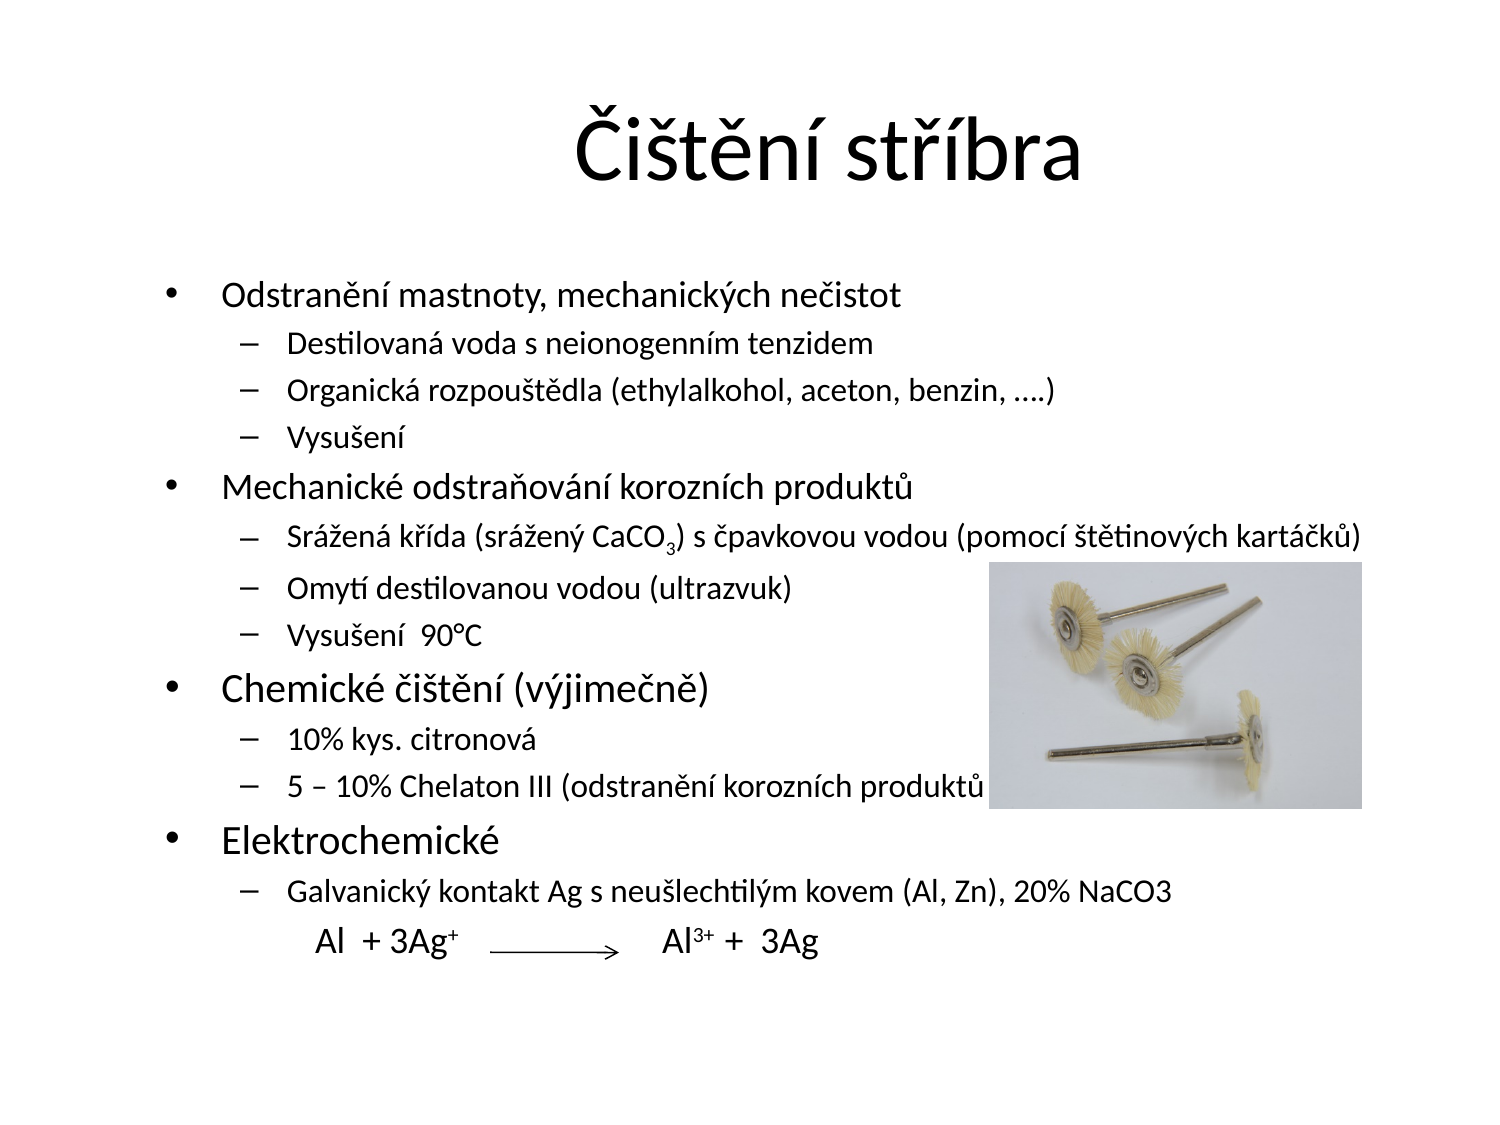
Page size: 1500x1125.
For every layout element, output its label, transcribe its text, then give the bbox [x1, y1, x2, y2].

picture [989, 562, 1363, 810]
title Čištění stříbra [192, 50, 1468, 238]
list Odstranění mastnoty, mechanických nečistot Destilovaná voda s neionogenním tenzidem Organická rozpouštědla (ethylalkohol, aceton, benzin, ….) Vysušení Mechanické odstraňování korozních produktů Srážená křída (srážený CaCO3) s čpavkovou vodou (pomocí štětinových kartáčků) Omytí destilovanou vodou (ultrazvuk) Vysušení 90°C Chemické čištění (výjimečně) 10% kys. citronová 5 – 10% Chelaton III (odstranění korozních produktů mědi) Elektrochemické Galvanický kontakt Ag s neušlechtilým kovem (Al, Zn), 20% NaCO3 Al + 3Ag+ Al3+ + 3Ag [150, 262, 1425, 1075]
